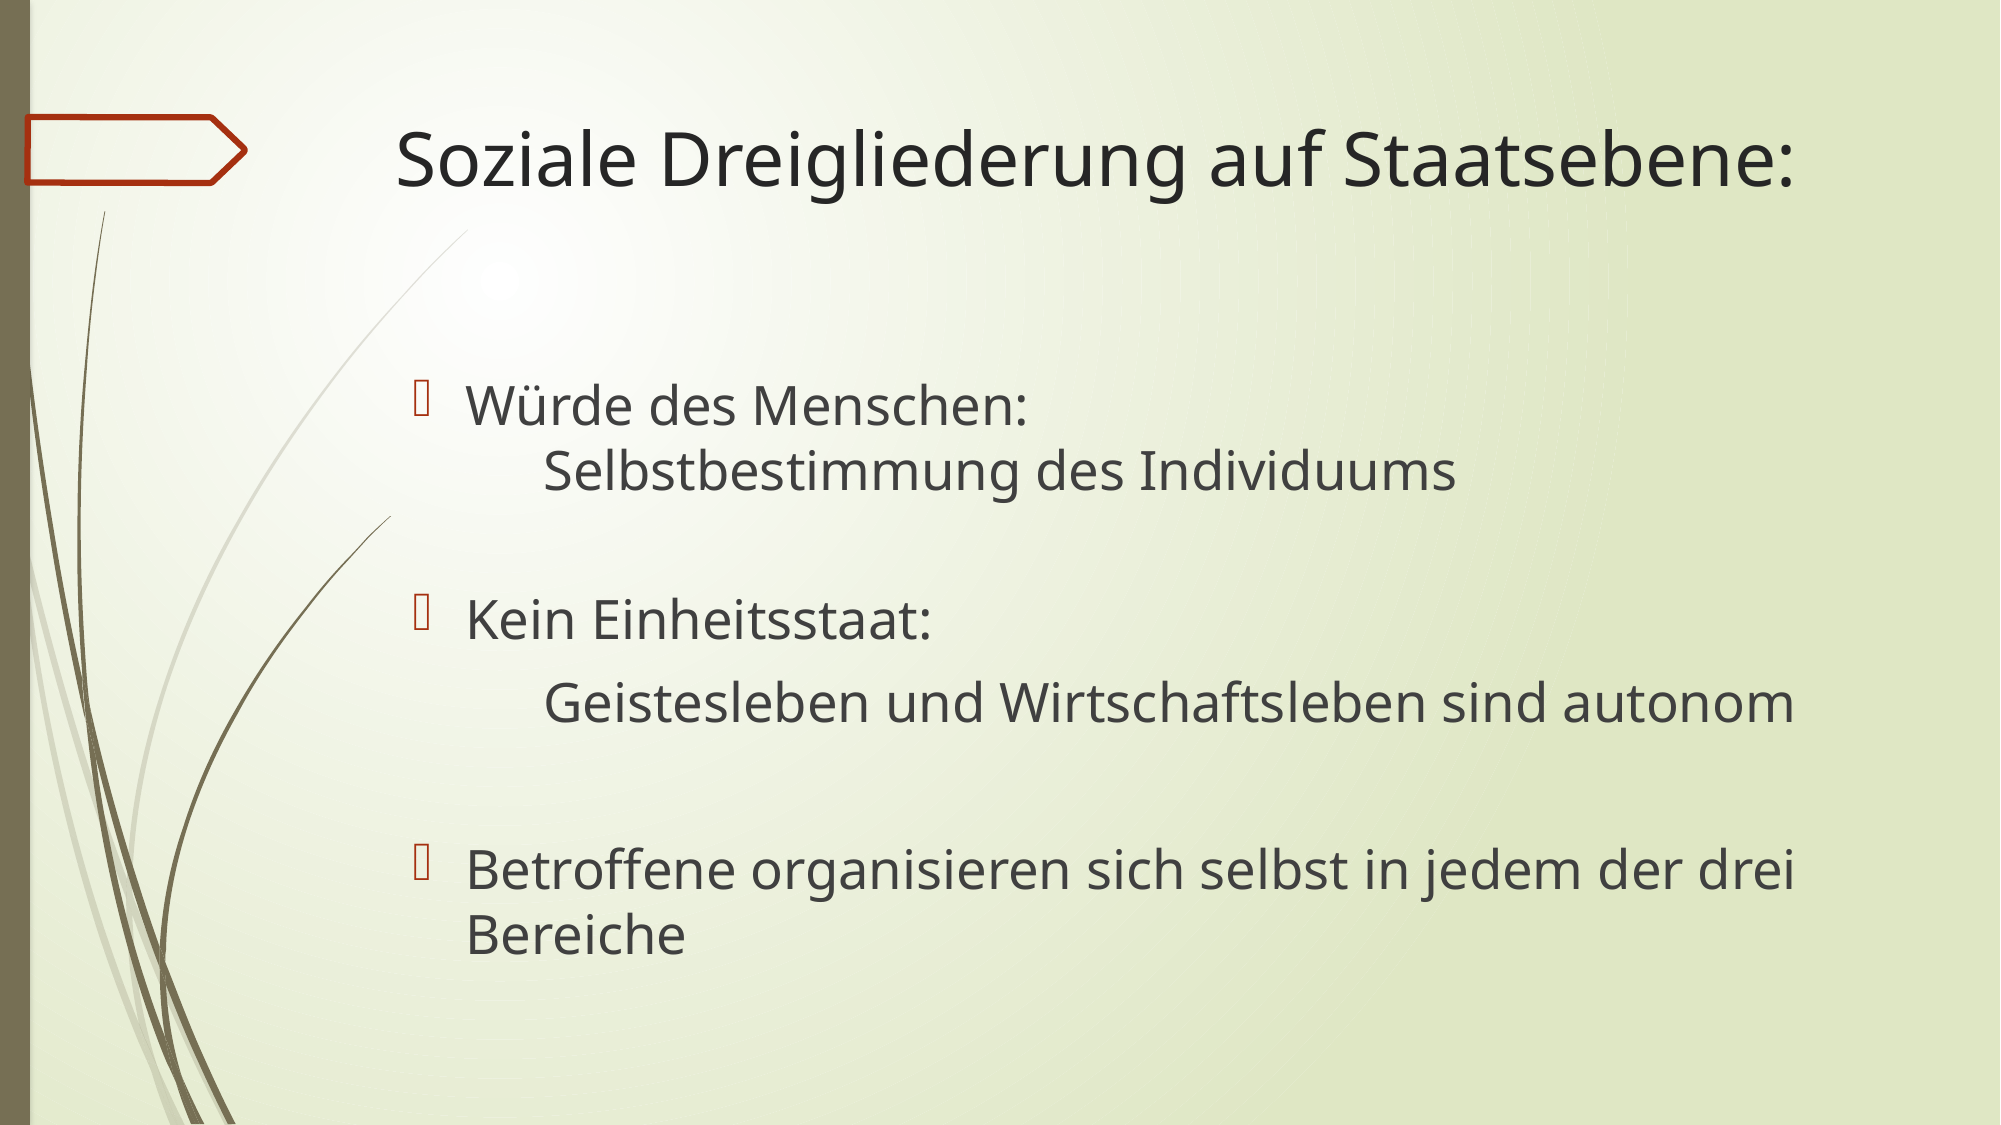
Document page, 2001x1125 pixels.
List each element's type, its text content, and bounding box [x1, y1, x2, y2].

text_box Würde des Menschen: Selbstbestimmung des Individuums Kein Einheitsstaat: Geistesleben und Wirtschaftsleben sind autonom Betroffene organisieren sich selbst in jedem der drei Bereiche [397, 363, 2000, 1062]
title Soziale Dreigliederung auf Staatsebene: [380, 104, 2000, 315]
